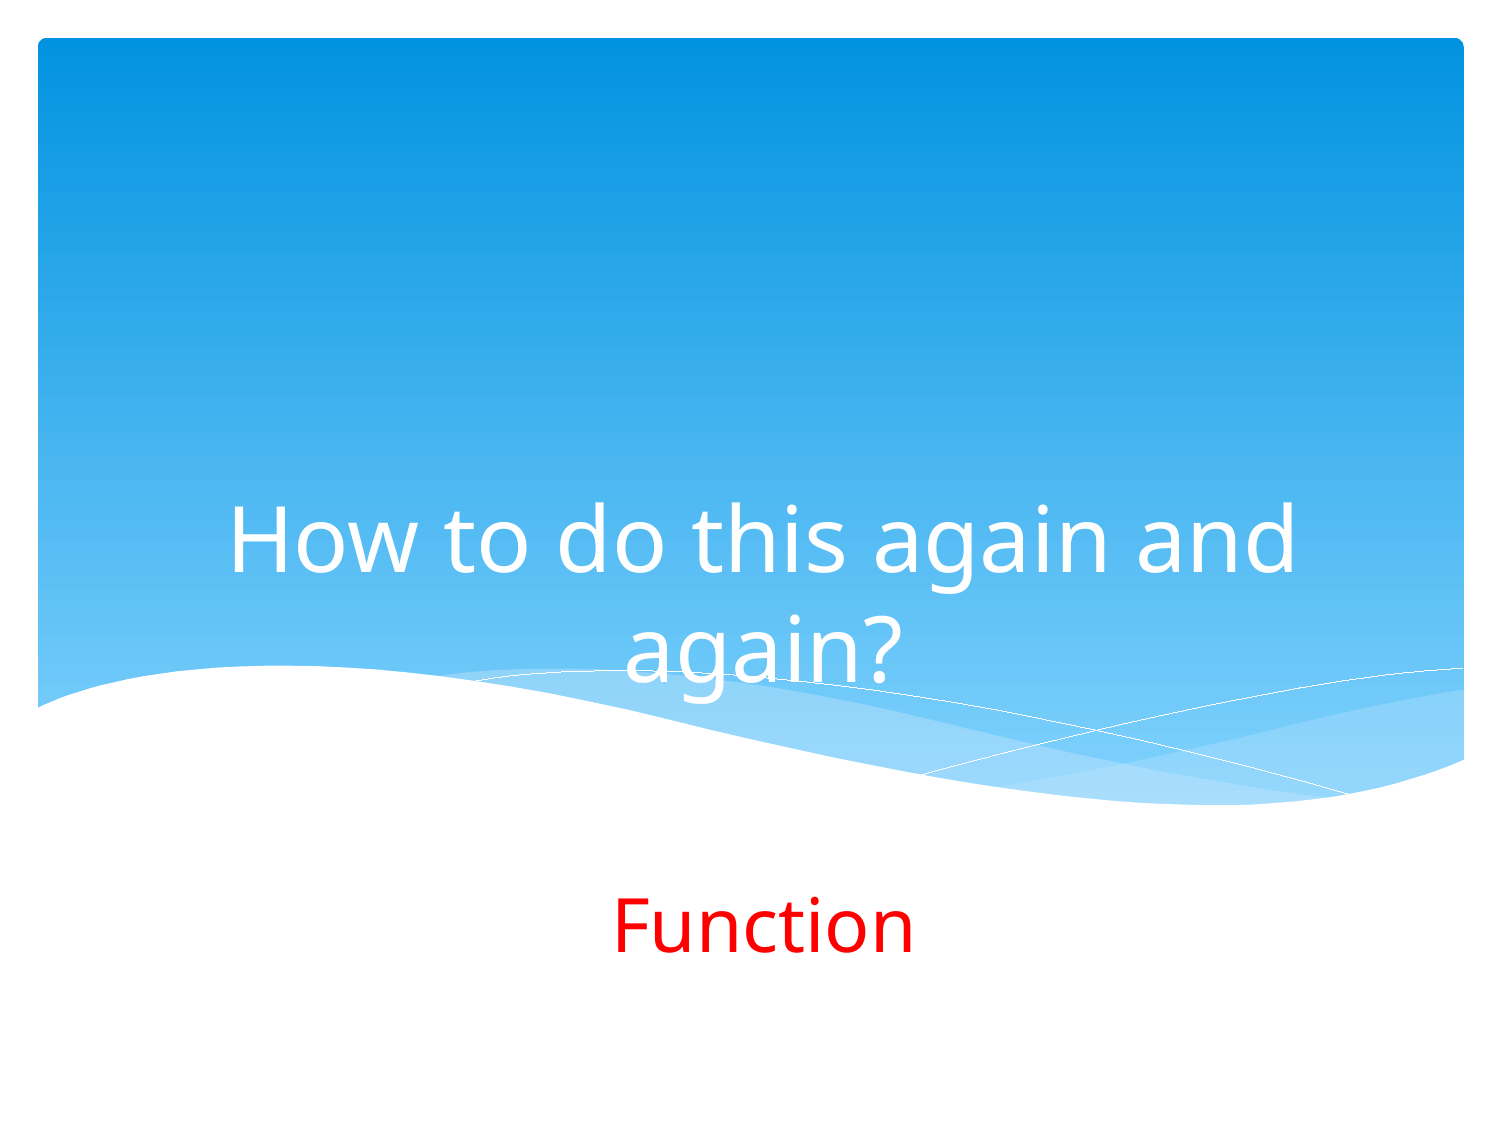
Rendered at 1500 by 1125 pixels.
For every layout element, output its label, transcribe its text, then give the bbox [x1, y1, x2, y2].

title How to do this again and again? [126, 473, 1402, 656]
list Function [237, 820, 1291, 975]
